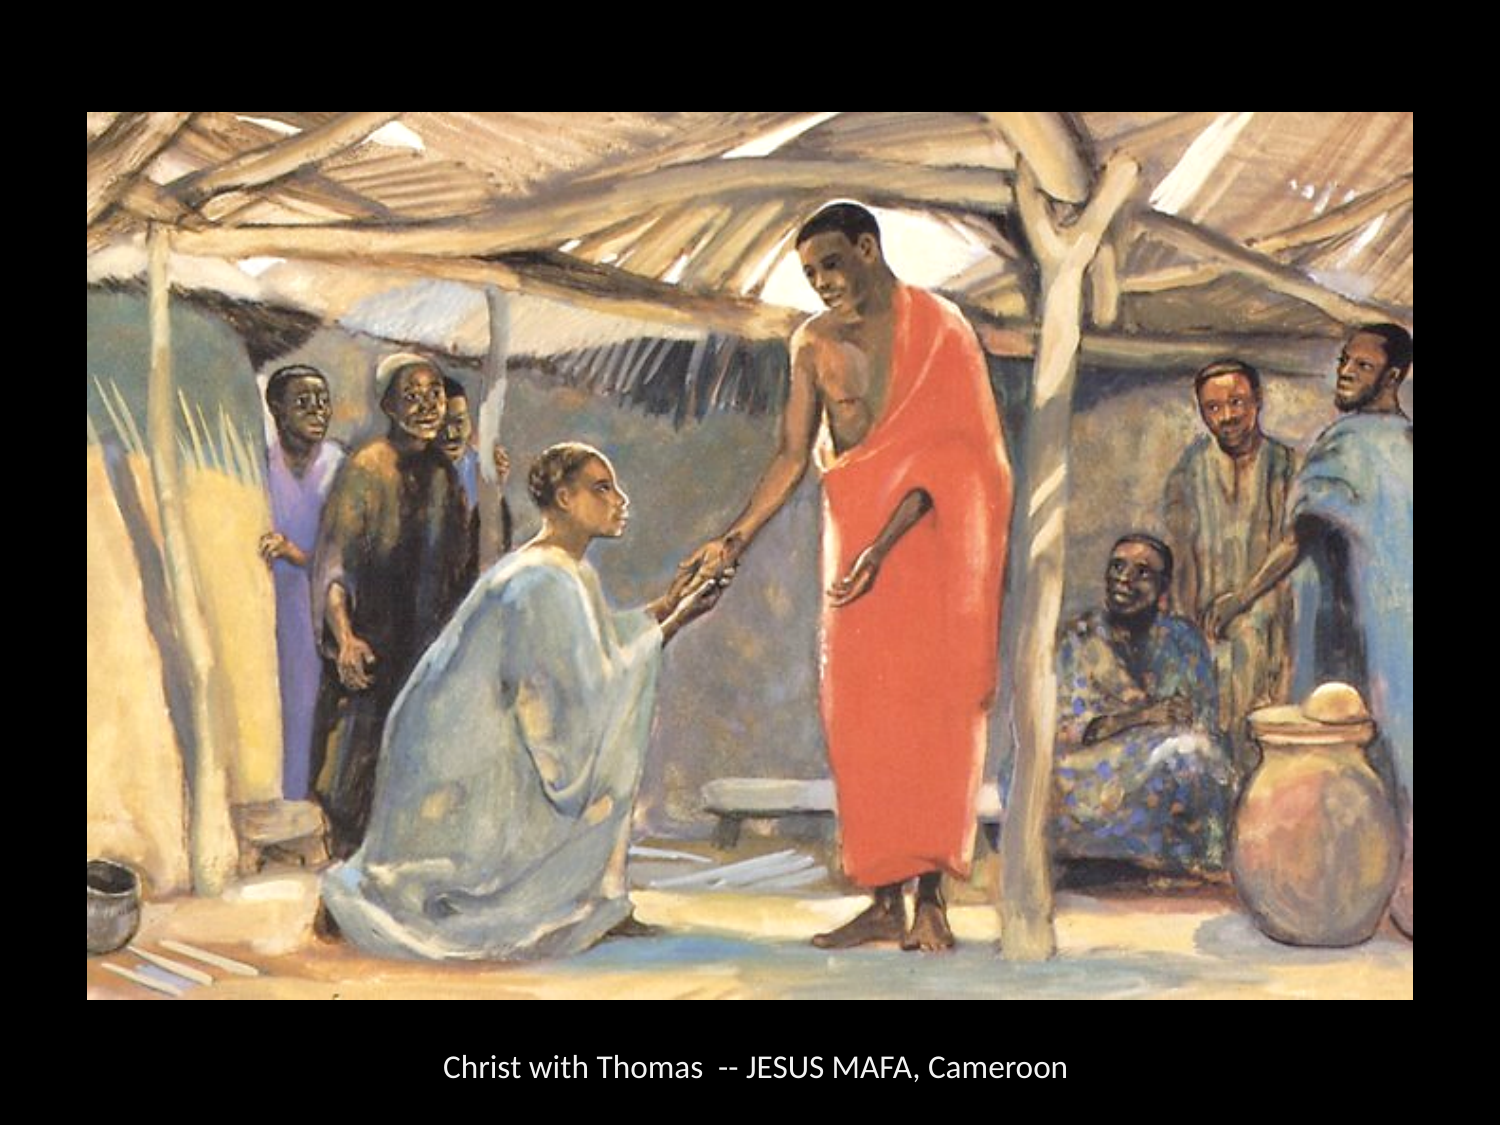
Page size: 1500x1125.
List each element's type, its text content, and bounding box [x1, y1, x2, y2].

picture [87, 112, 1413, 1001]
text_box Christ with Thomas -- JESUS MAFA, Cameroon [37, 1037, 1475, 1093]
